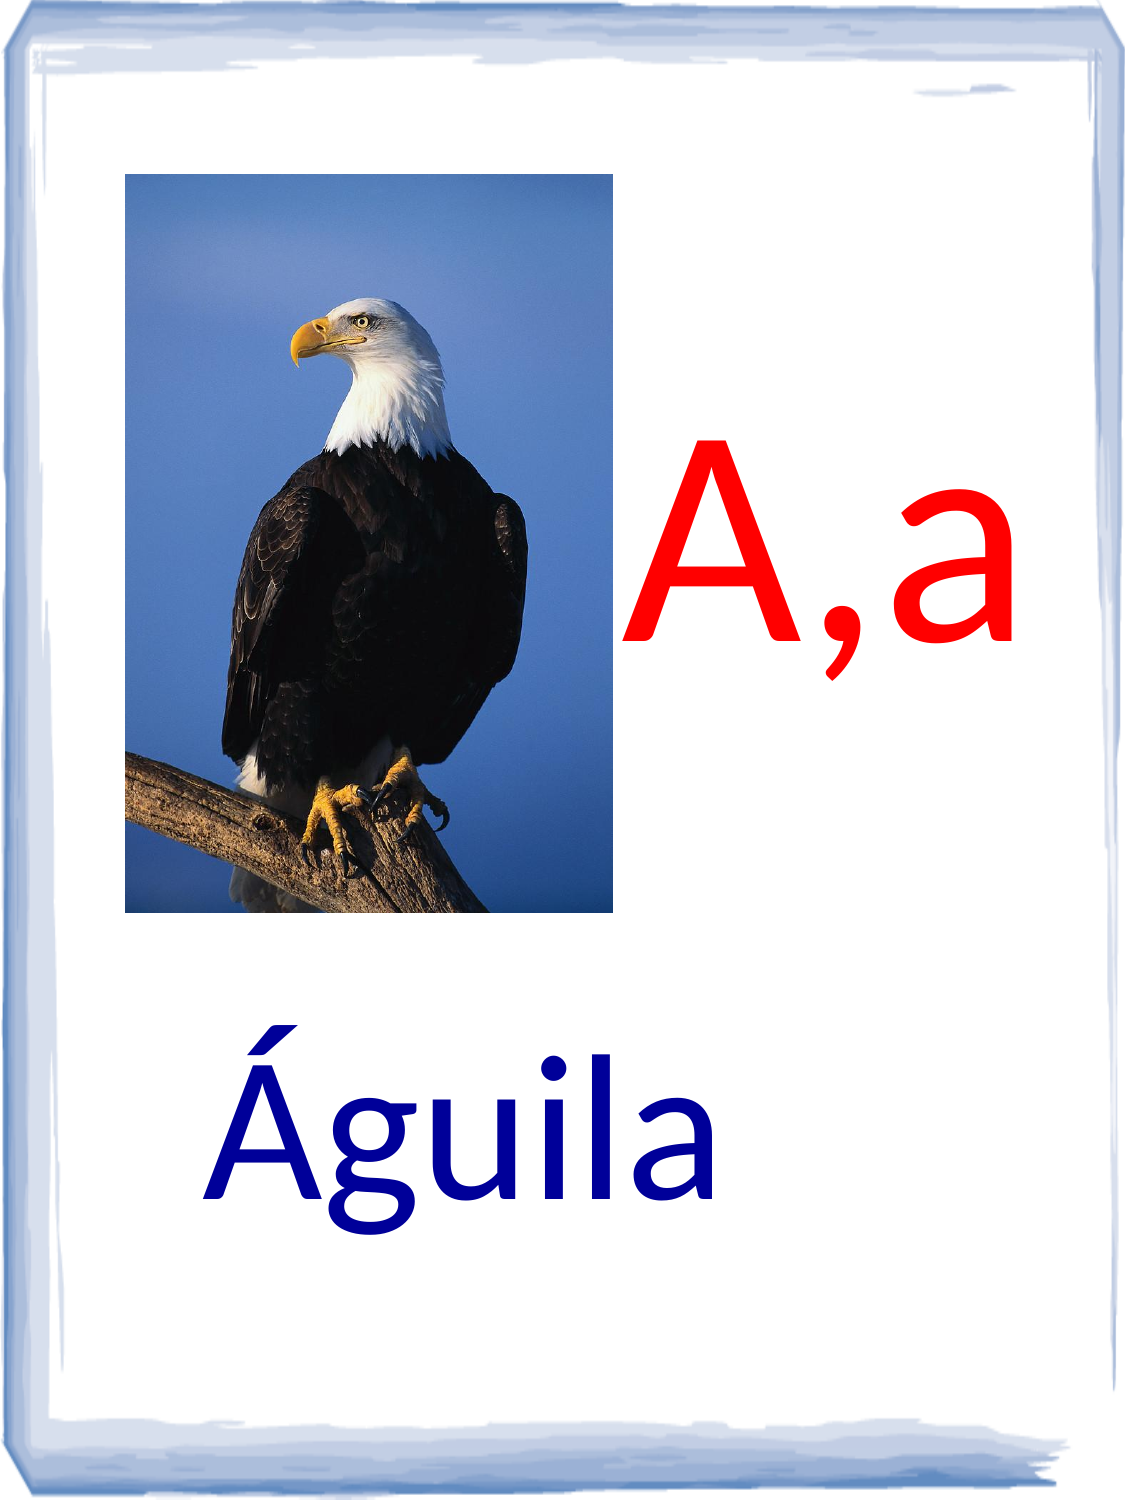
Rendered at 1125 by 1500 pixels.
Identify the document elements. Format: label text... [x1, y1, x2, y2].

picture [0, 0, 1125, 1500]
text_box A,a [616, 183, 1125, 850]
text_box Águila [187, 983, 1060, 1450]
